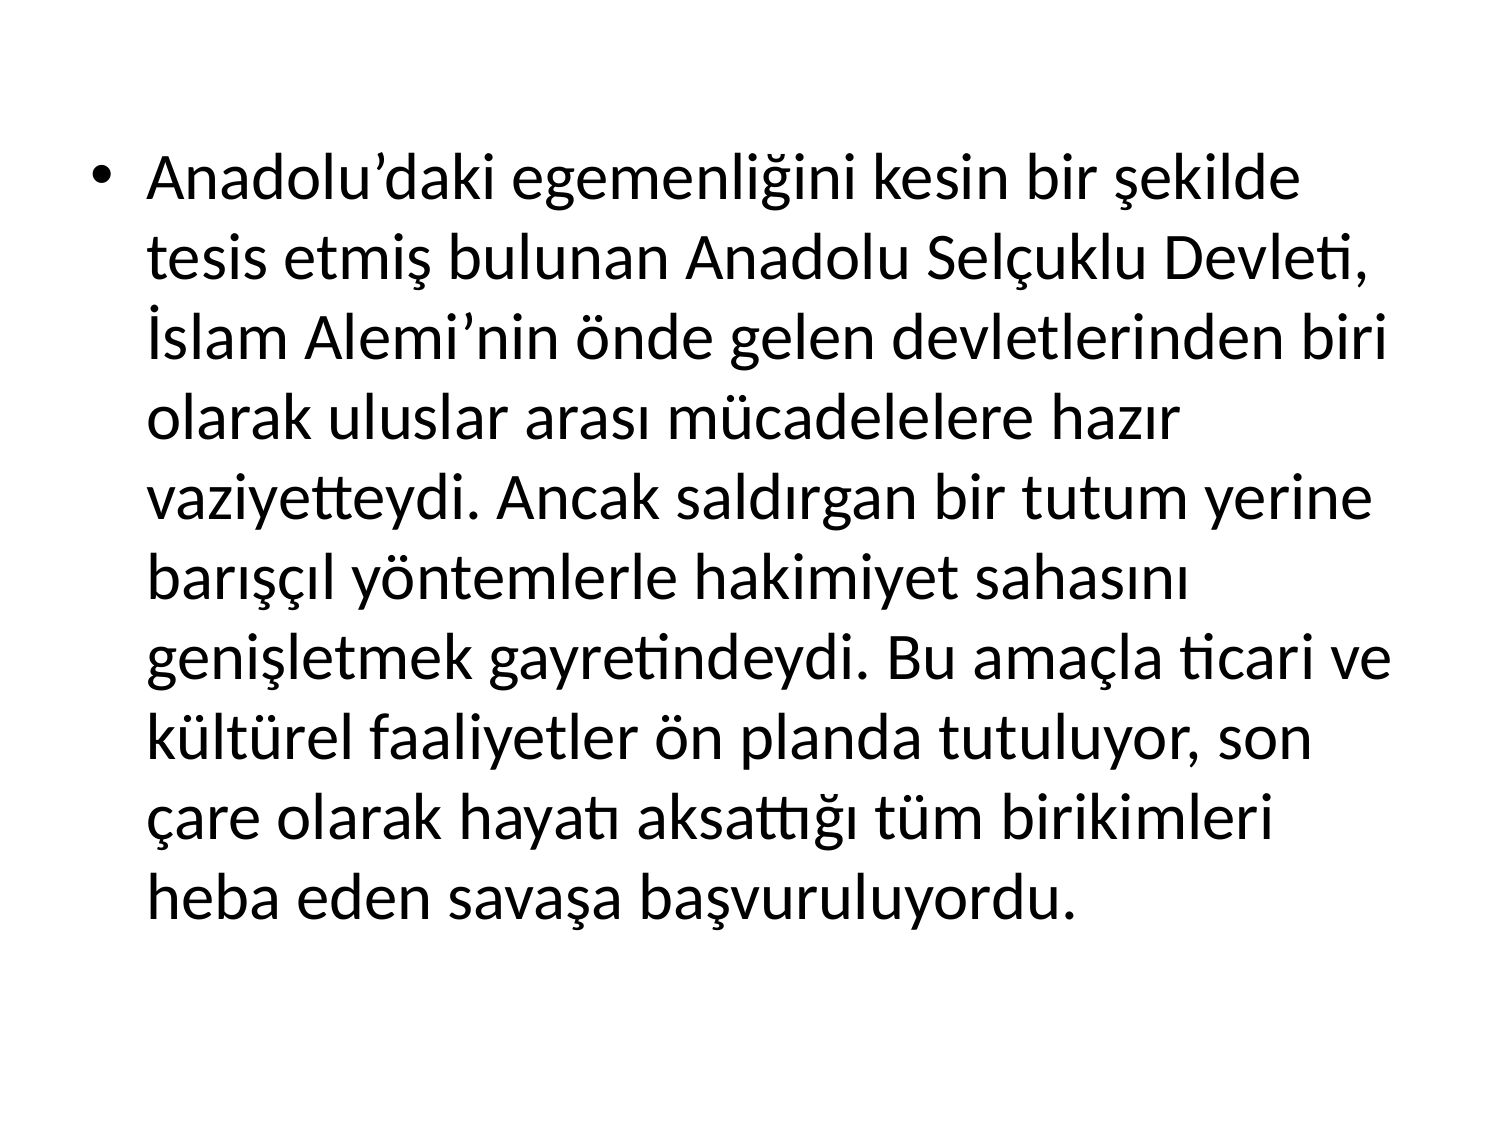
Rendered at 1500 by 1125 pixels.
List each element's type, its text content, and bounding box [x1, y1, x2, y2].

list Anadolu’daki egemenliğini kesin bir şekilde tesis etmiş bulunan Anadolu Selçuklu Devleti, İslam Alemi’nin önde gelen devletlerinden biri olarak uluslar arası mücadelelere hazır vaziyetteydi. Ancak saldırgan bir tutum yerine barışçıl yöntemlerle hakimiyet sahasını genişletmek gayretindeydi. Bu amaçla ticari ve kültürel faaliyetler ön planda tutuluyor, son çare olarak hayatı aksattığı tüm birikimleri heba eden savaşa başvuruluyordu. [75, 125, 1425, 1005]
